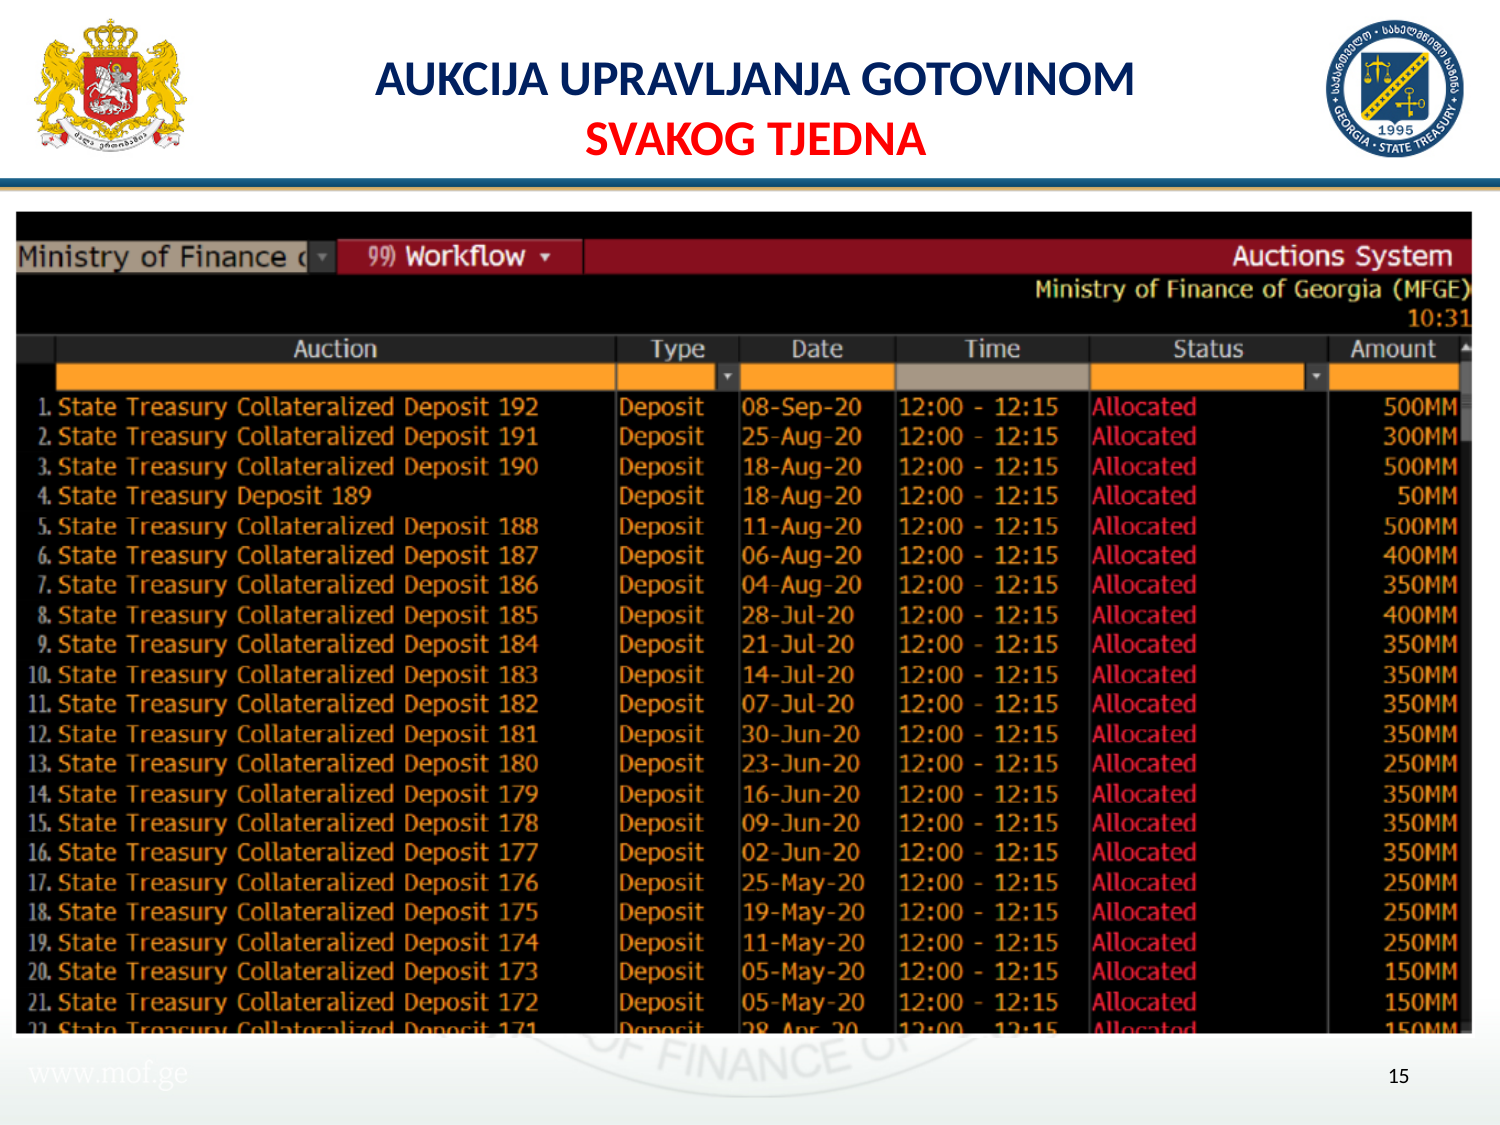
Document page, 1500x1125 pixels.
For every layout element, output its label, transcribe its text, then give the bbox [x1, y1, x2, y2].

slide_number 15 [1288, 1054, 1426, 1103]
picture [0, 0, 1500, 1125]
title AUKCIJA UPRAVLJANJA GOTOVINOM SVAKOG TJEDNA [210, 23, 1302, 188]
